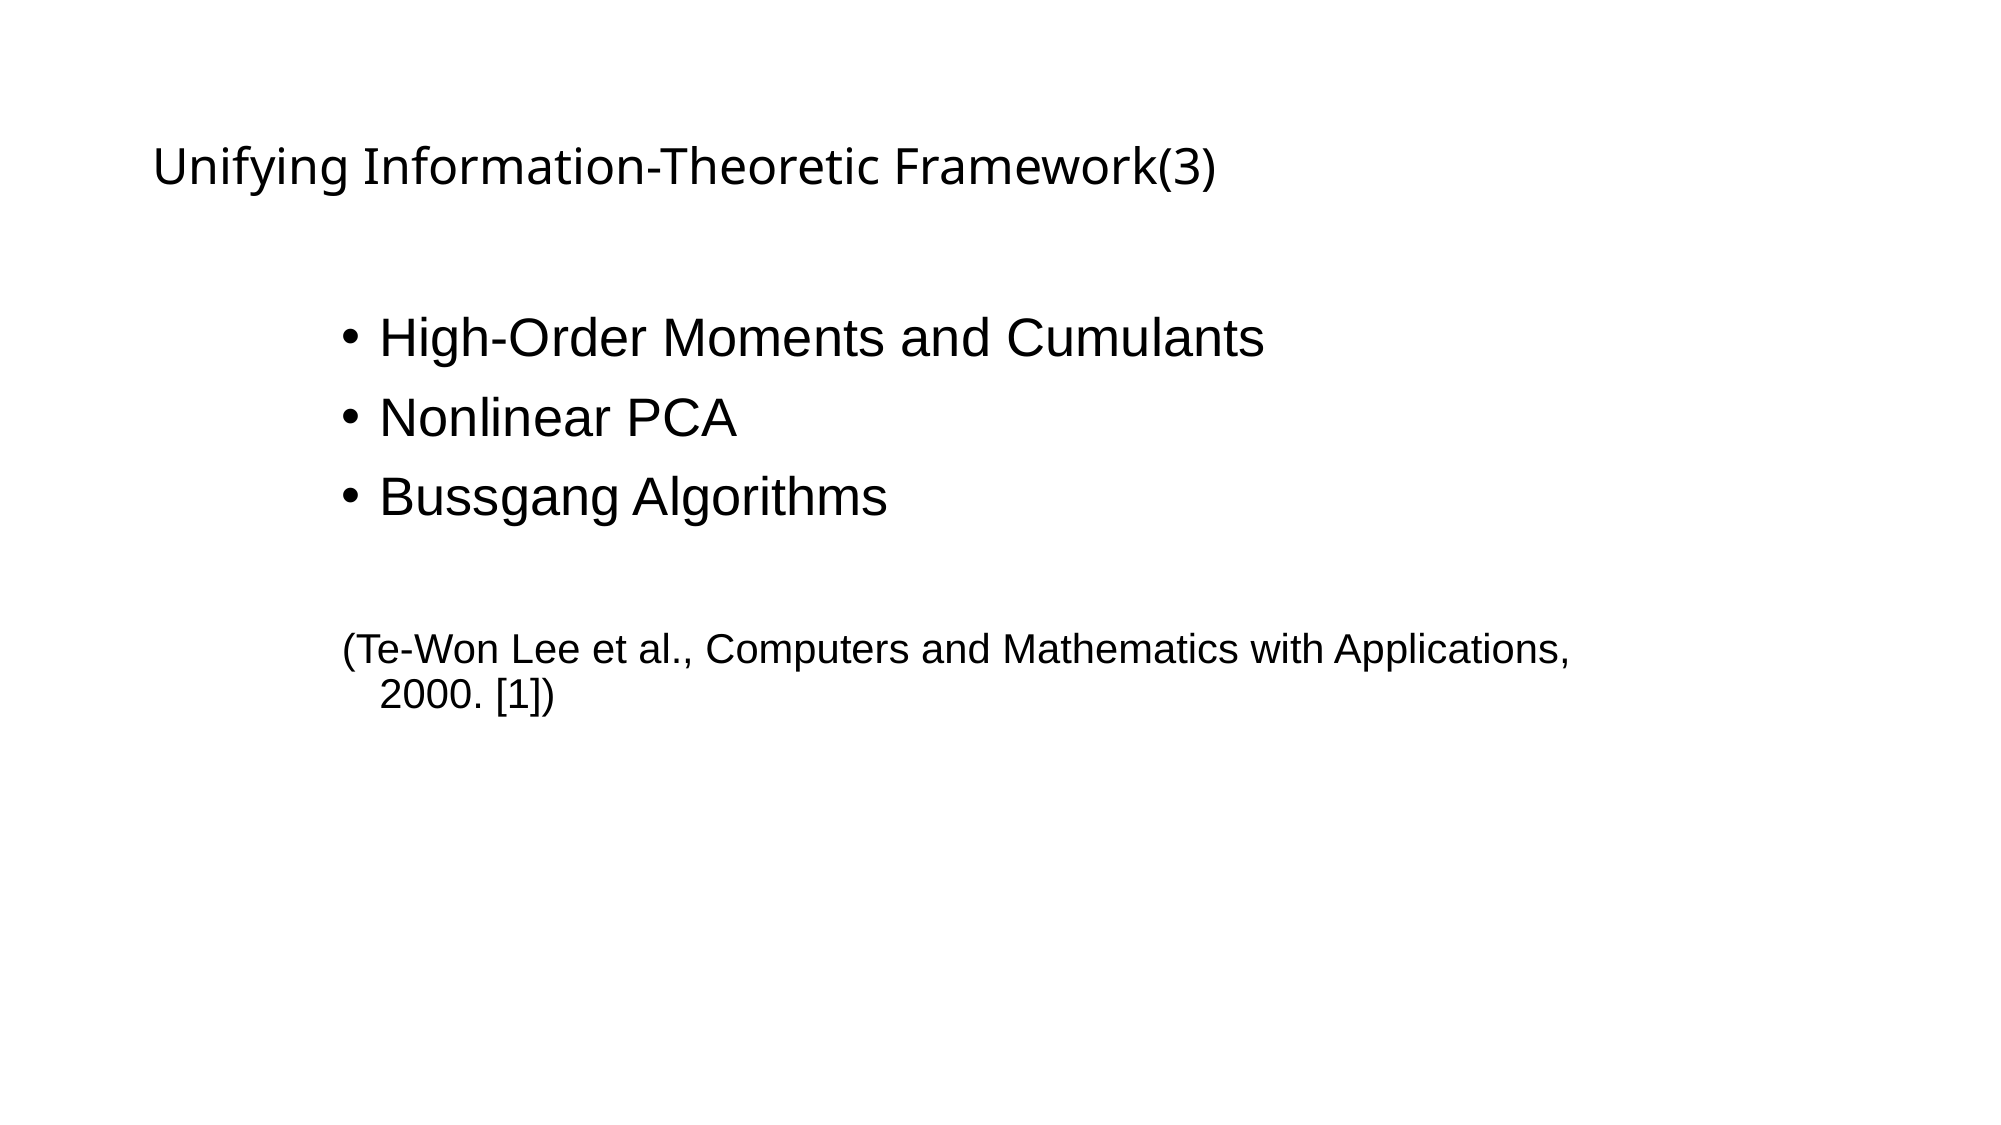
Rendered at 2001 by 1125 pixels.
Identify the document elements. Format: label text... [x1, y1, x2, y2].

list High-Order Moments and Cumulants Nonlinear PCA Bussgang Algorithms (Te-Won Lee et al., Computers and Mathematics with Applications, 2000. [1]) [326, 302, 1664, 1029]
title Unifying Information-Theoretic Framework(3) [137, 59, 1863, 278]
